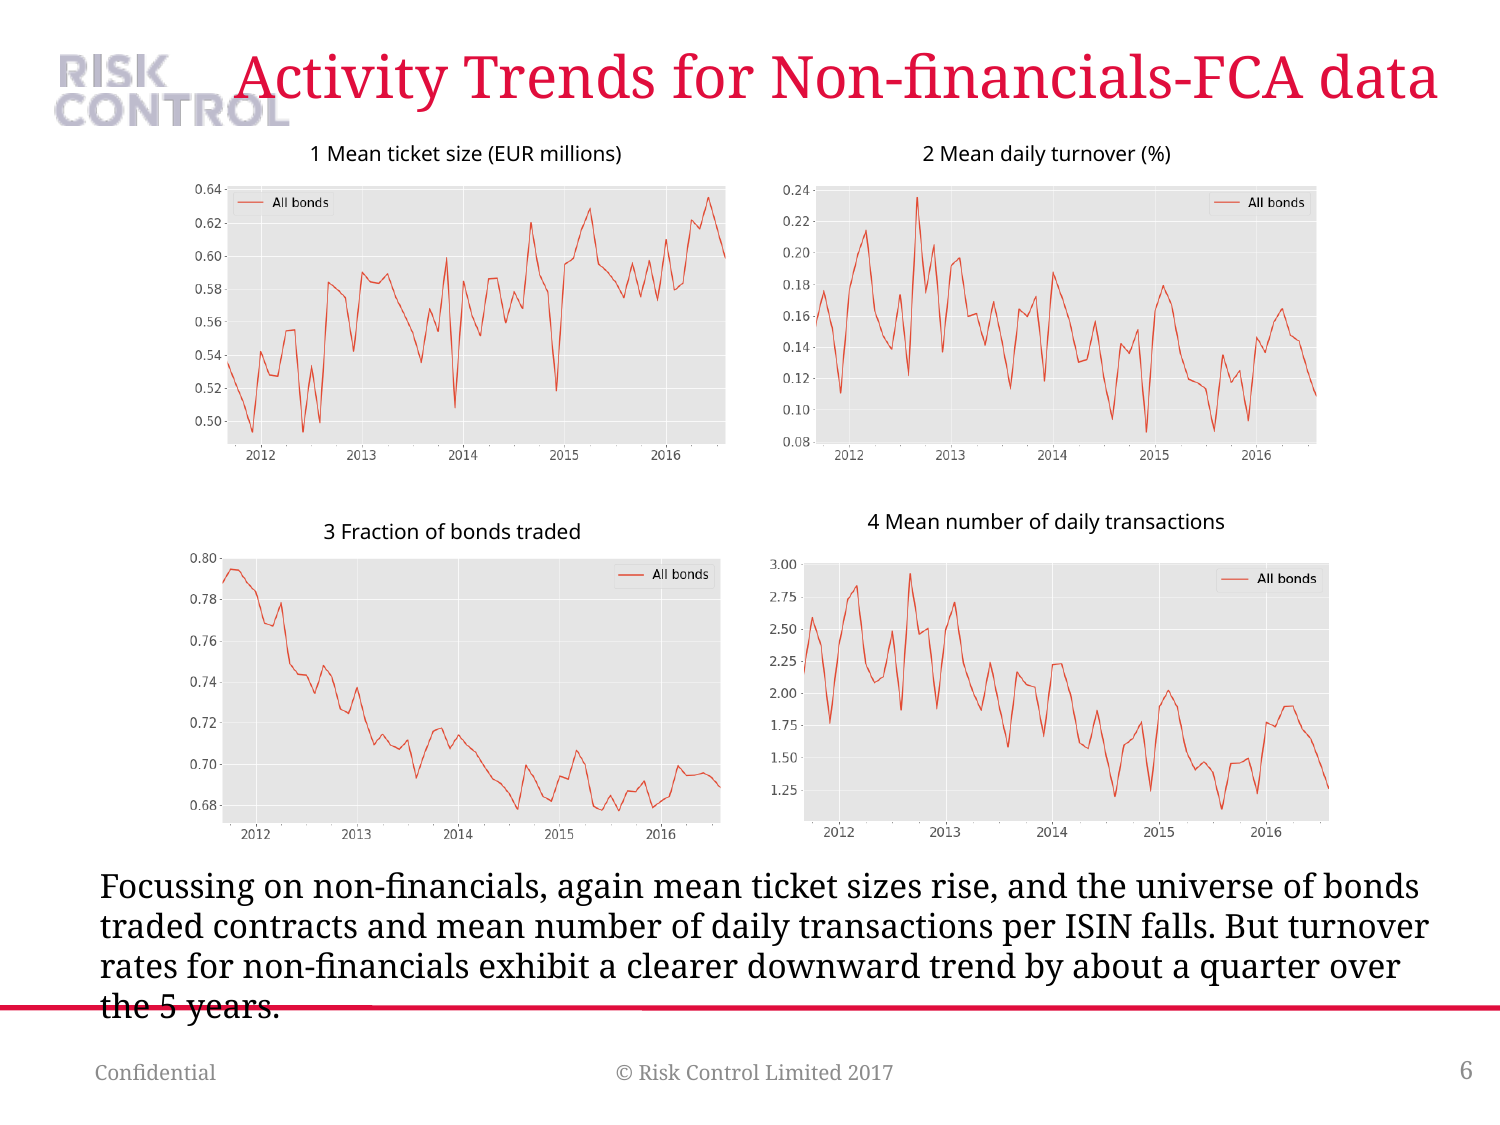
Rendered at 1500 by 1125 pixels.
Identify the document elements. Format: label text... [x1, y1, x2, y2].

text_box Focussing on non-financials, again mean ticket sizes rise, and the universe of bonds traded contracts and mean number of daily transactions per ISIN falls. But turnover rates for non-financials exhibit a clearer downward trend by about a quarter over the 5 years. [85, 857, 1476, 1033]
title Activity Trends for Non-financials-FCA data [105, 33, 1456, 153]
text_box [181, 92, 1340, 882]
